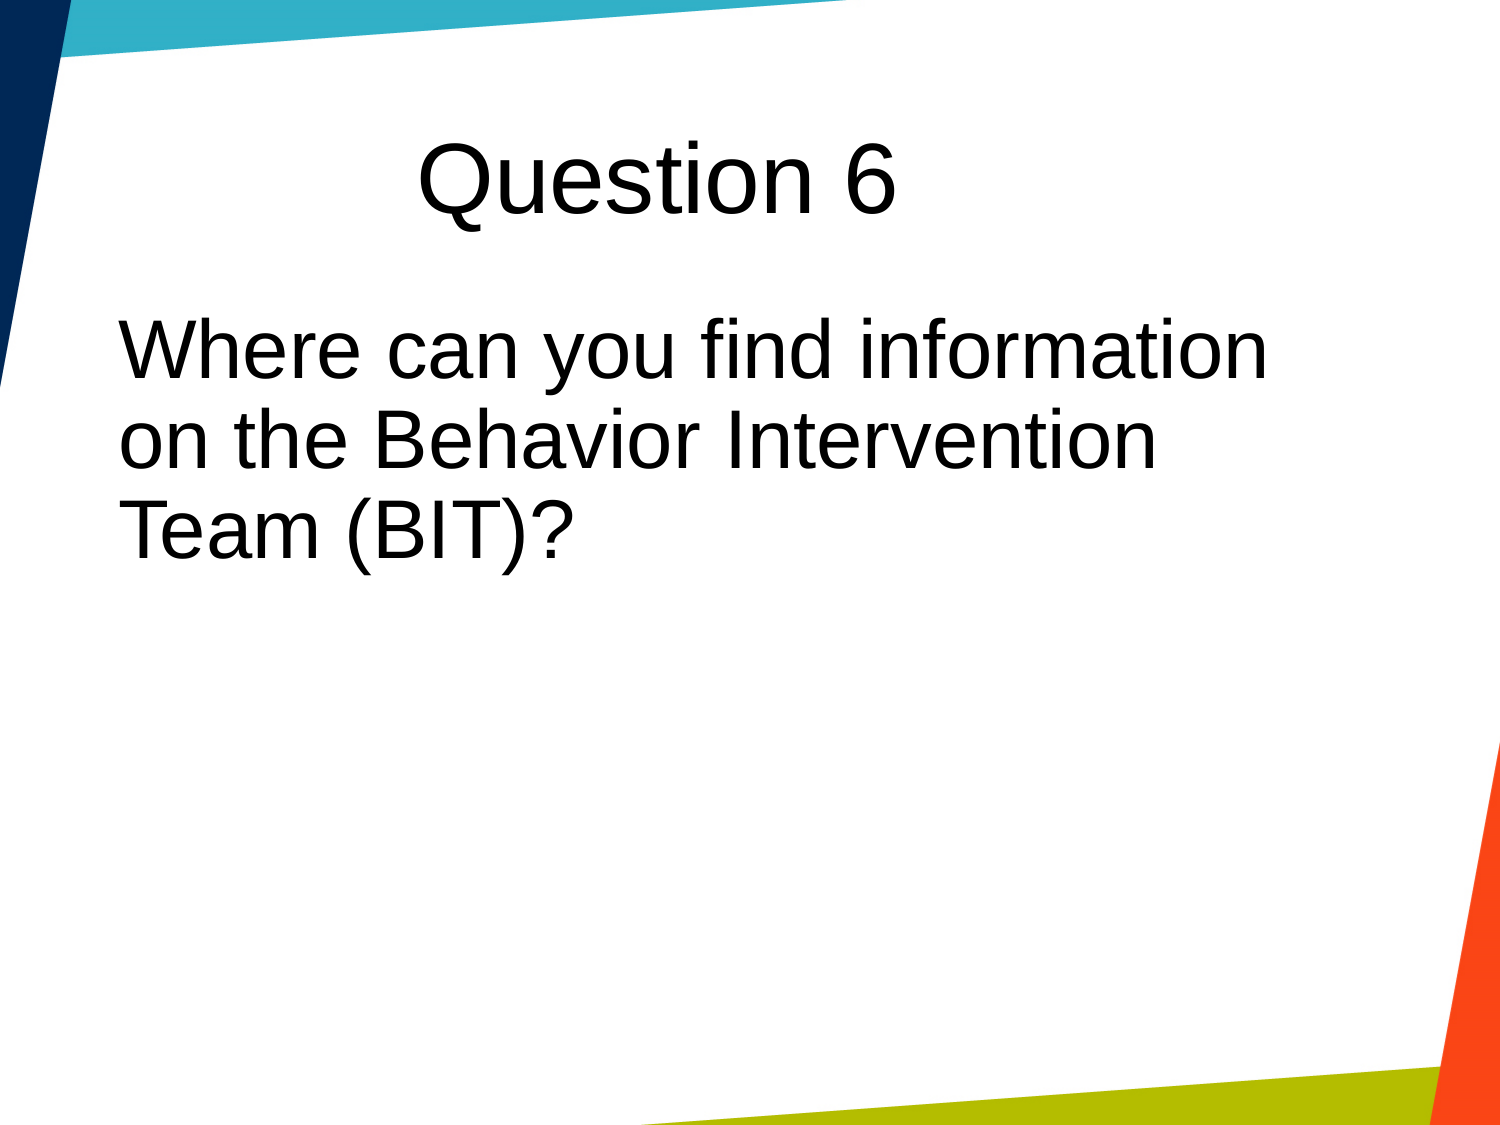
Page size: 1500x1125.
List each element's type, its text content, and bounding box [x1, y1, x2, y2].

picture [0, 0, 1500, 1125]
list Where can you find information on the Behavior Intervention Team (BIT)? [103, 299, 1397, 1014]
text_box Question 6 [155, 106, 1161, 241]
